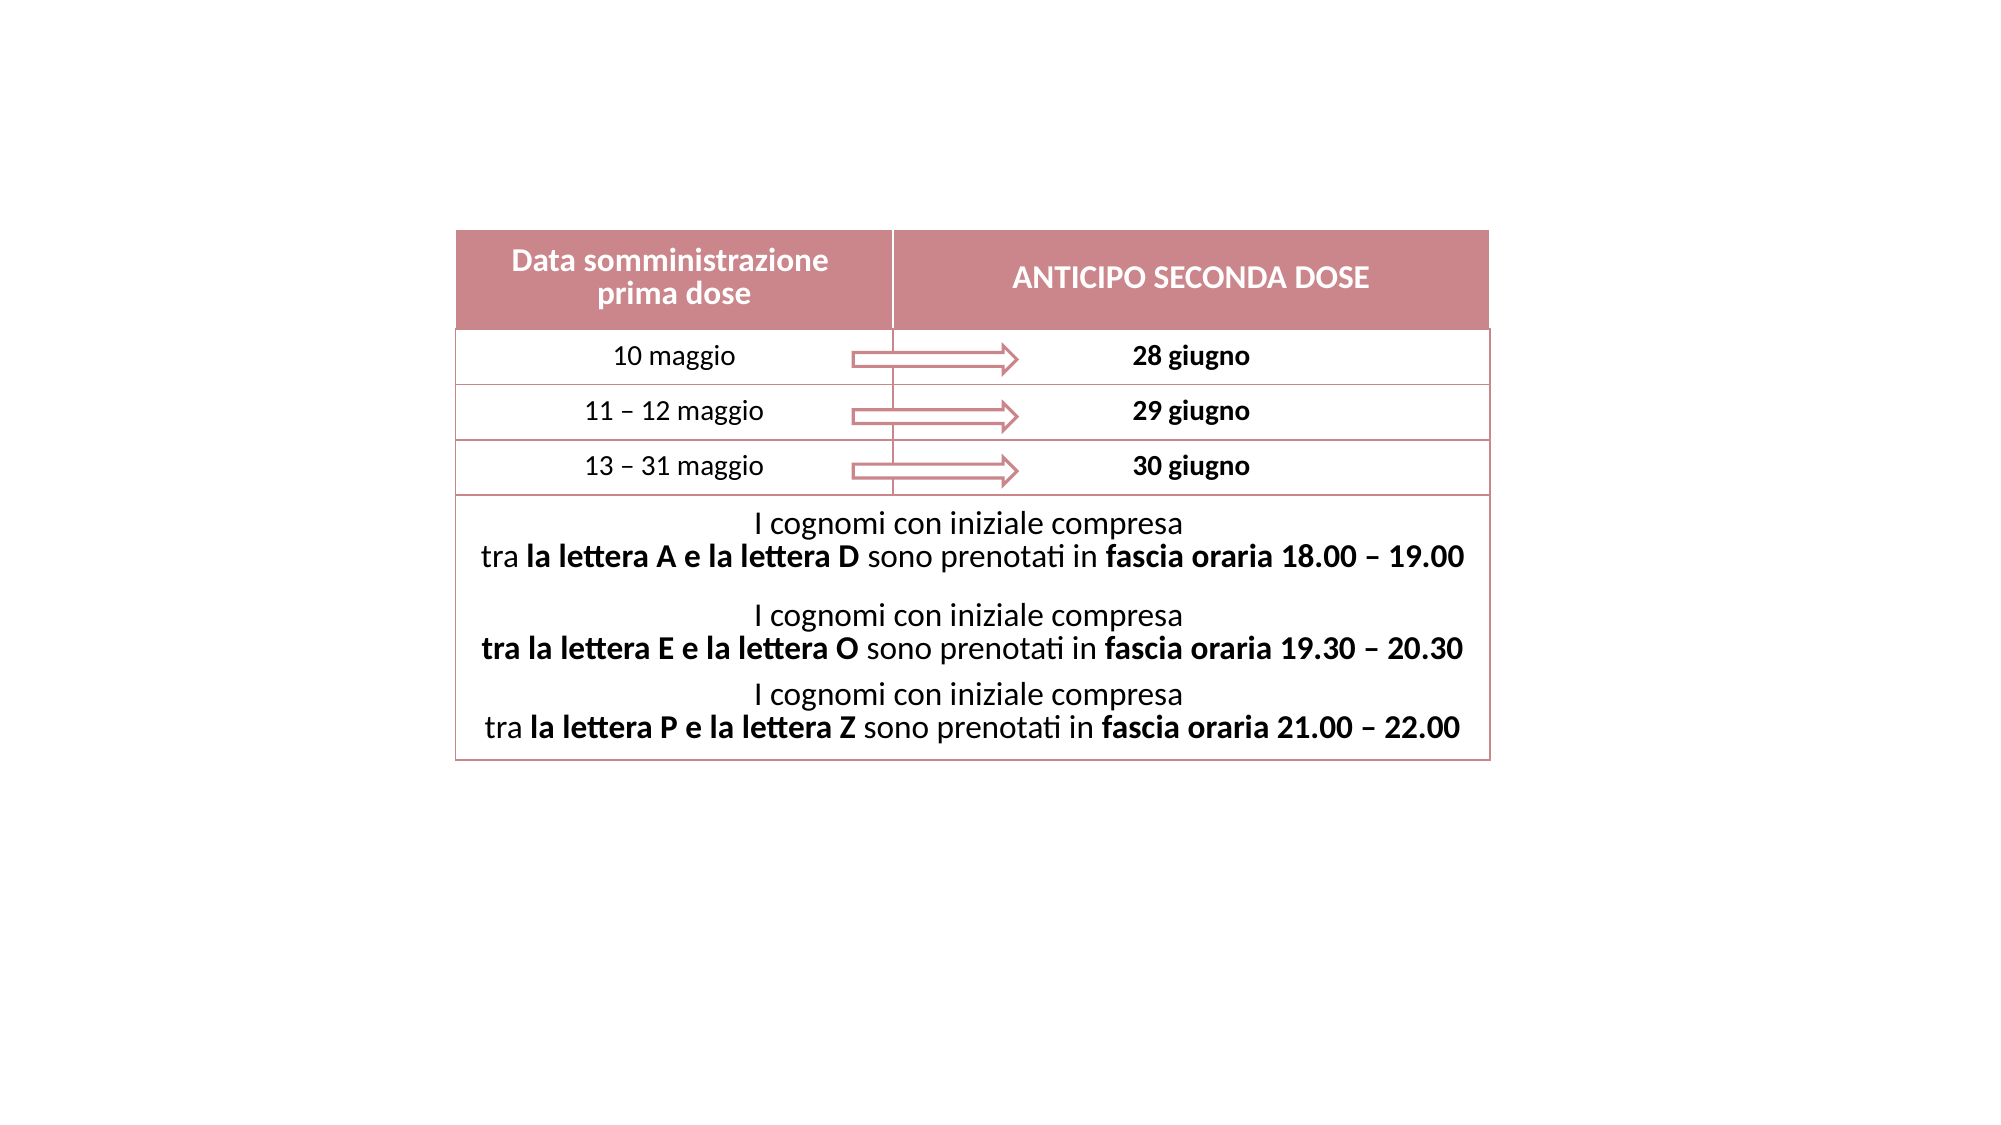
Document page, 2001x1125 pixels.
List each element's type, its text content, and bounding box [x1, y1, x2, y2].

text_box [852, 454, 1019, 488]
table_cell 29 giugno [894, 385, 1489, 439]
text_box [852, 343, 1019, 376]
table_cell 11 – 12 maggio [456, 385, 892, 439]
table_header Data somministrazione prima dose [456, 230, 892, 328]
table_cell 13 – 31 maggio [456, 441, 892, 494]
table_header ANTICIPO SECONDA DOSE [894, 230, 1489, 328]
table_cell 28 giugno [894, 330, 1489, 384]
text_box [852, 400, 1019, 433]
table_cell 10 maggio [456, 330, 892, 384]
table_cell I cognomi con iniziale compresa tra la lettera A e la lettera D sono prenotati in fascia oraria 18.00 – 19.00 I cognomi con iniziale compresa tra la lettera E e la lettera O sono prenotati in fascia oraria 19.30 – 20.30 I cognomi con iniziale compresa tra la lettera P e la lettera Z sono prenotati in fascia oraria 21.00 – 22.00 [456, 496, 1489, 759]
table_cell 30 giugno [894, 441, 1489, 494]
